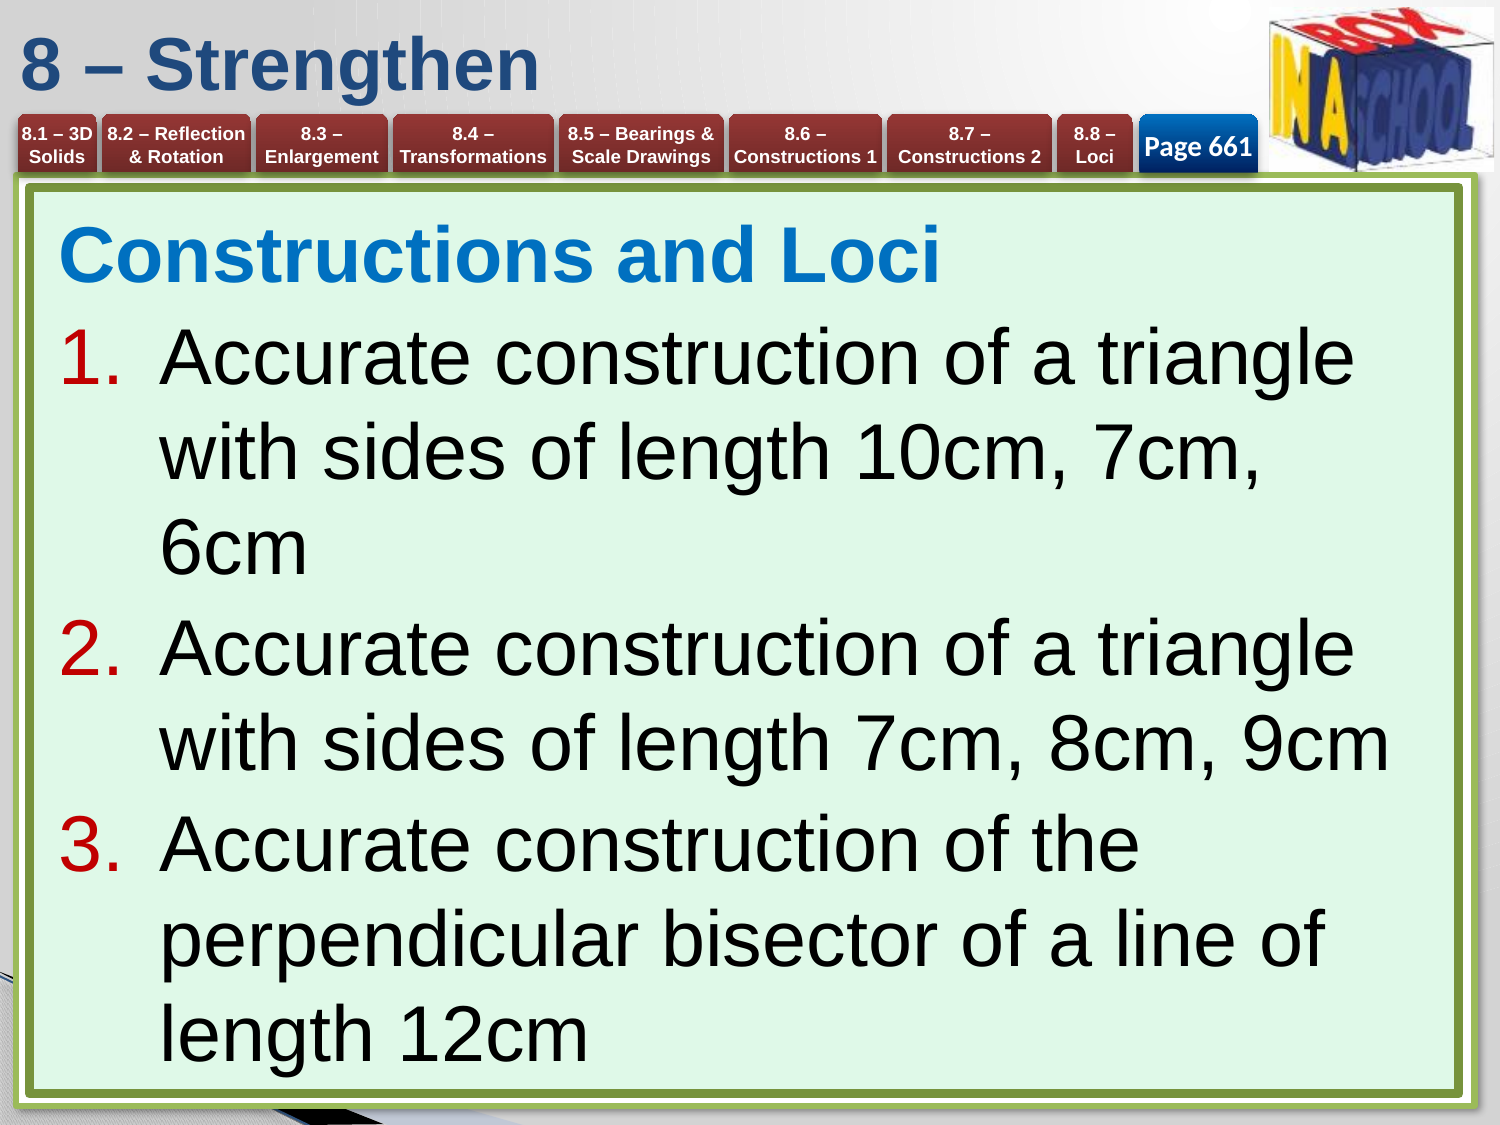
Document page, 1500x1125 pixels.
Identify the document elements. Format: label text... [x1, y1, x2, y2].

text_box Constructions and Loci Accurate construction of a triangle with sides of length 10cm, 7cm, 6cm Accurate construction of a triangle with sides of length 7cm, 8cm, 9cm Accurate construction of the perpendicular bisector of a line of length 12cm [43, 196, 1445, 1085]
text_box Page 661 [1139, 114, 1258, 173]
picture [281, 1114, 303, 1125]
title 8 – Strengthen [5, 7, 1270, 114]
picture [1269, 7, 1495, 172]
